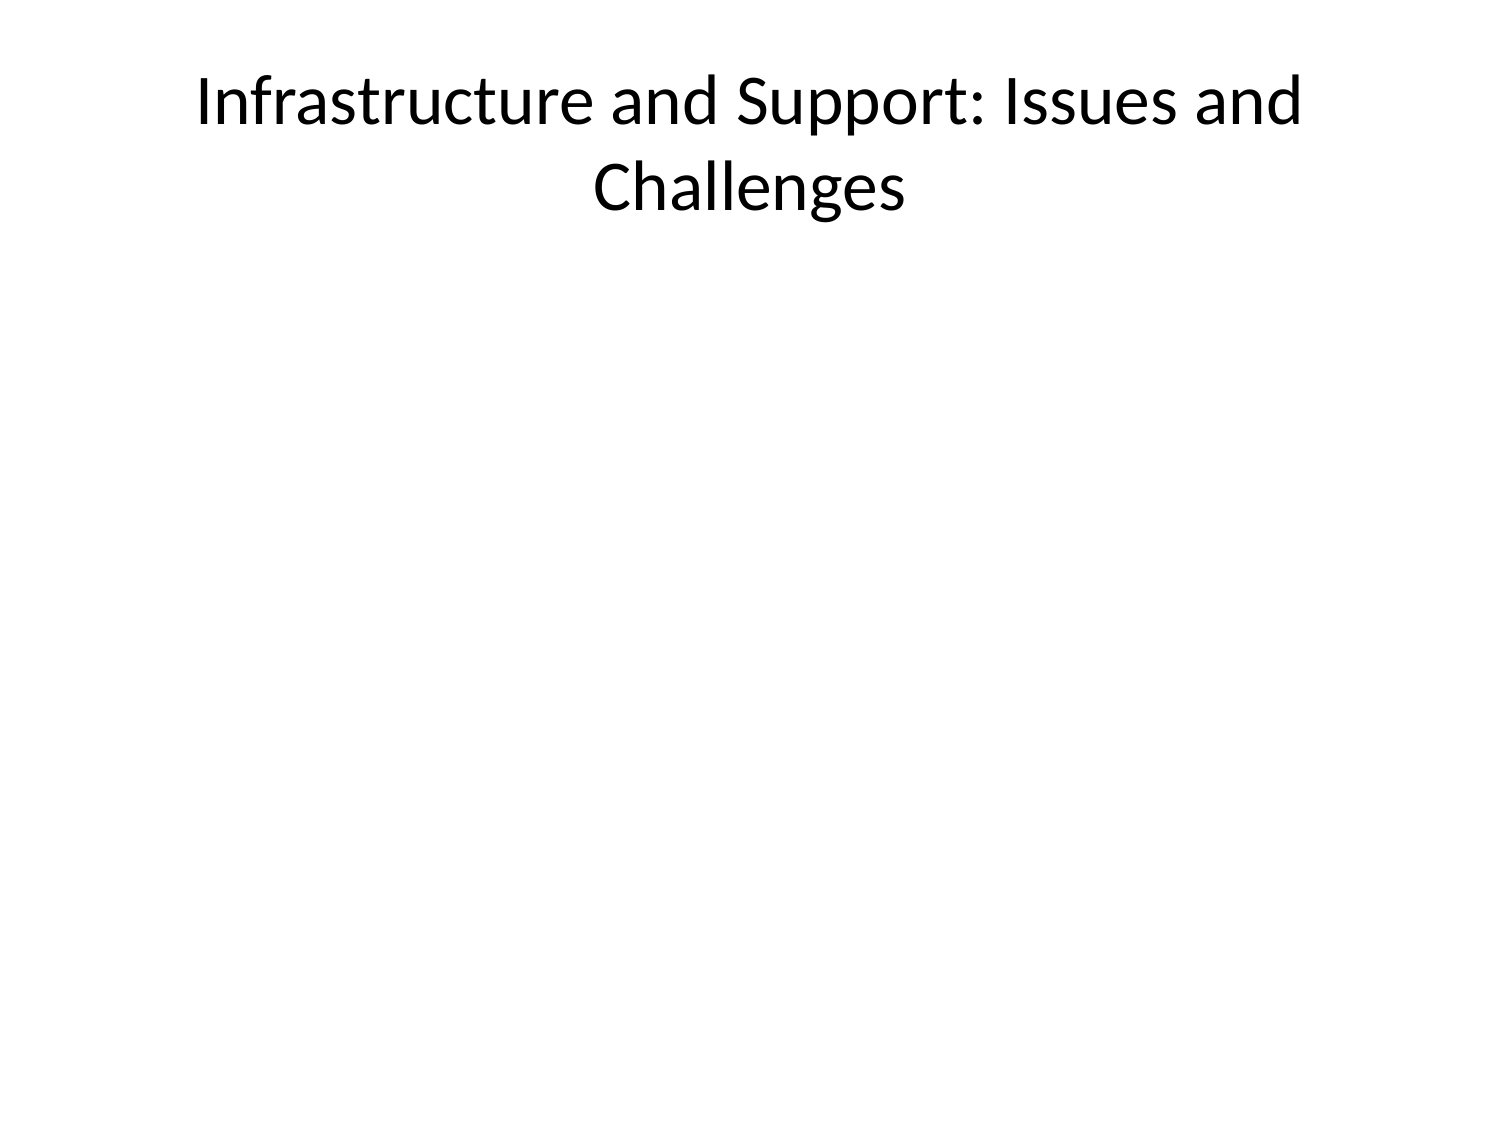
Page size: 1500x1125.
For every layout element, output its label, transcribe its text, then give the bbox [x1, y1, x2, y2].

title Infrastructure and Support: Issues and Challenges [75, 45, 1425, 233]
